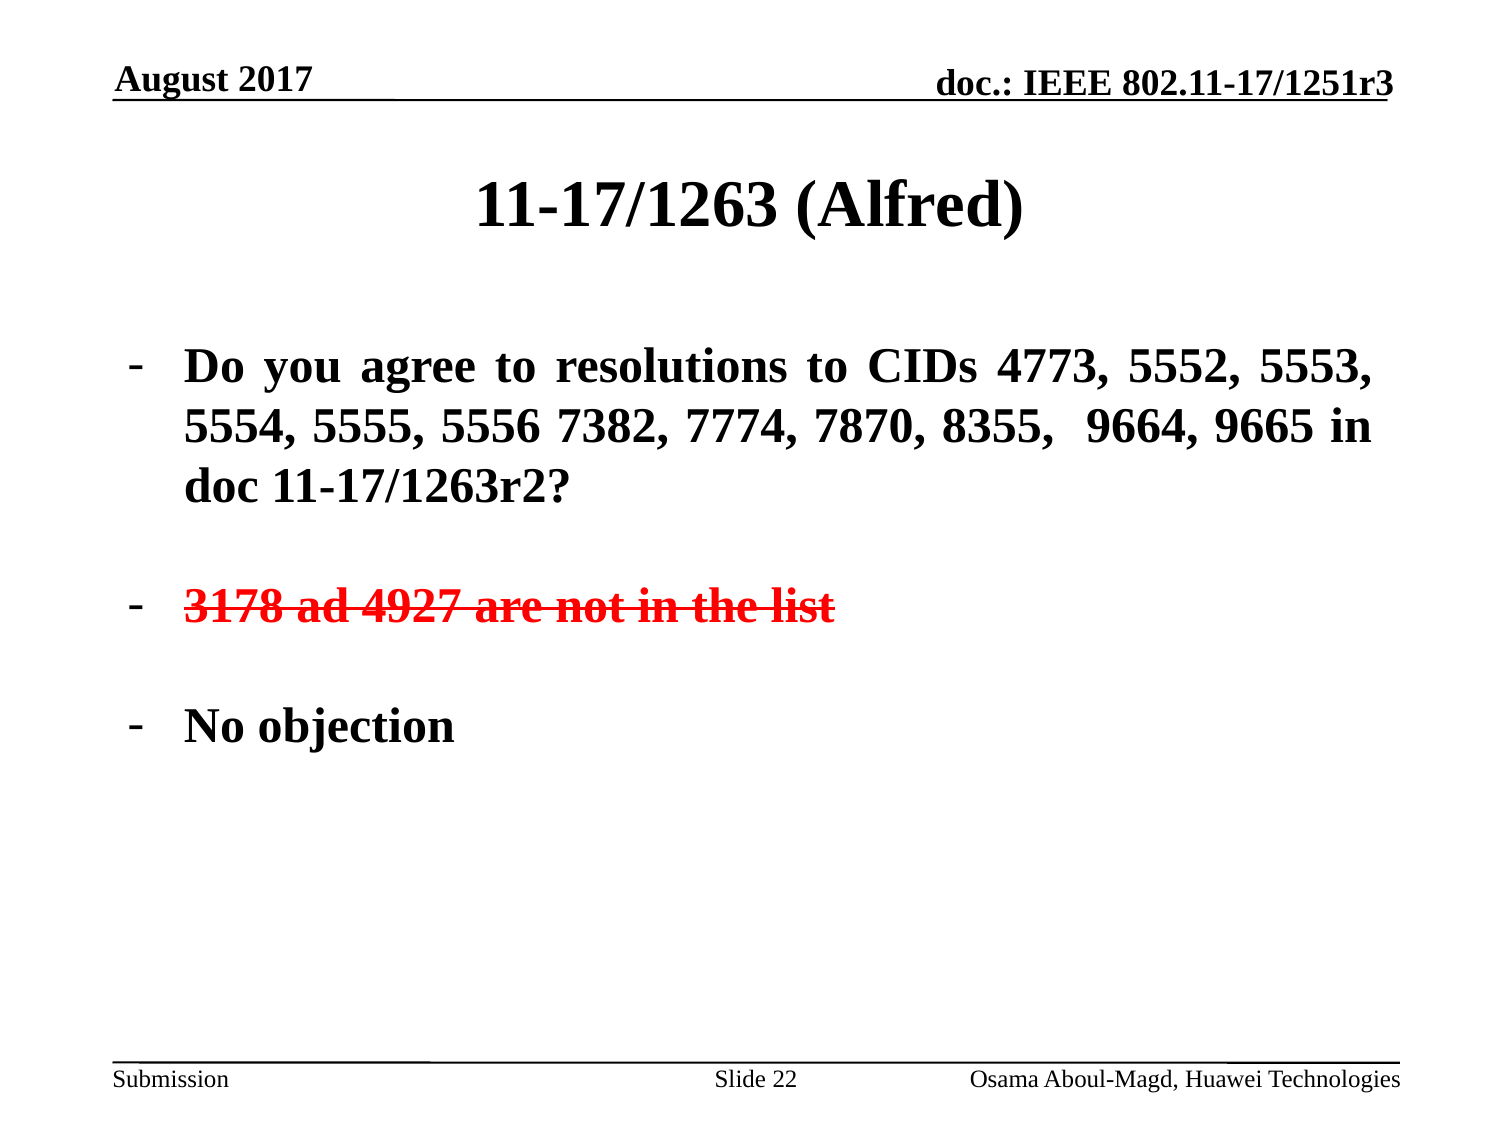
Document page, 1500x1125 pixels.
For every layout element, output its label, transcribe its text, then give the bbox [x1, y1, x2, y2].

title 11-17/1263 (Alfred) [112, 112, 1388, 288]
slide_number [114, 54, 423, 100]
footer Osama Aboul-Magd, Huawei Technologies [878, 1061, 1402, 1093]
slide_number Slide 22 [712, 1061, 800, 1123]
list Do you agree to resolutions to CIDs 4773, 5552, 5553, 5554, 5555, 5556 7382, 7774, 7870, 8355, 9664, 9665 in doc 11-17/1263r2? 3178 ad 4927 are not in the list No objection [112, 324, 1388, 1000]
